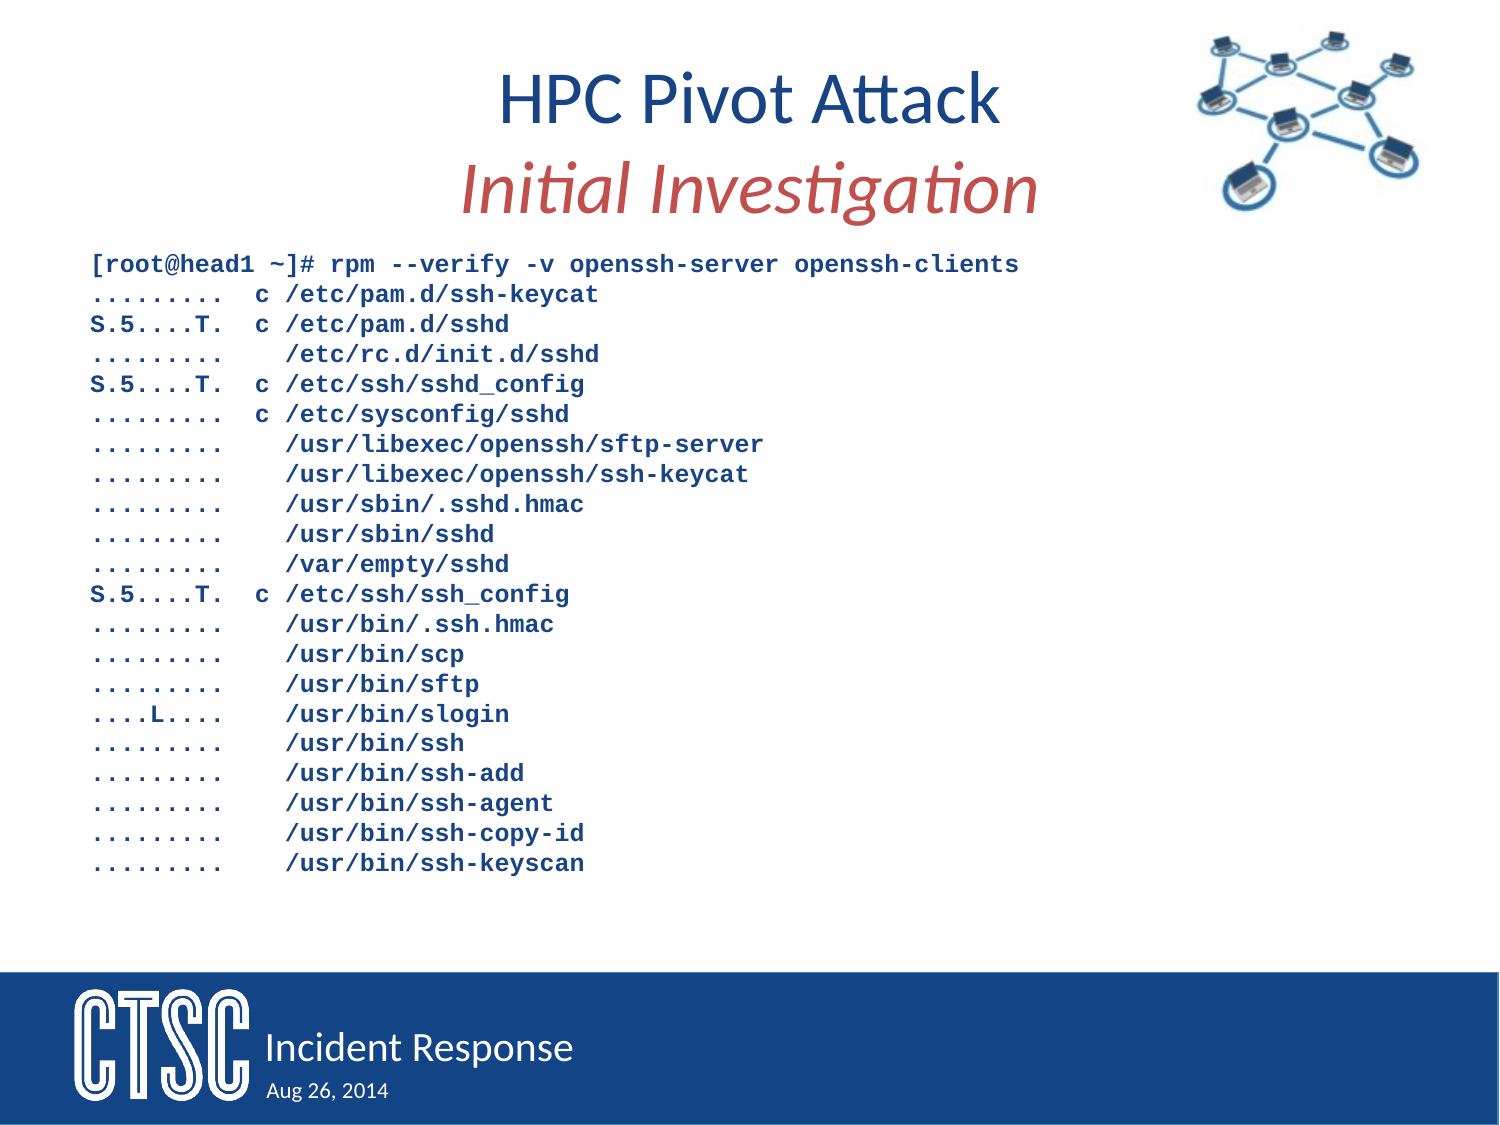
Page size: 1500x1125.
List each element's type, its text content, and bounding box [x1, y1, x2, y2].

list [root@head1 ~]# rpm --verify -v openssh-server openssh-clients ......... c /etc/pam.d/ssh-keycat S.5....T. c /etc/pam.d/sshd ......... /etc/rc.d/init.d/sshd S.5....T. c /etc/ssh/sshd_config ......... c /etc/sysconfig/sshd ......... /usr/libexec/openssh/sftp-server ......... /usr/libexec/openssh/ssh-keycat ......... /usr/sbin/.sshd.hmac ......... /usr/sbin/sshd ......... /var/empty/sshd S.5....T. c /etc/ssh/ssh_config ......... /usr/bin/.ssh.hmac ......... /usr/bin/scp ......... /usr/bin/sftp ....L.... /usr/bin/slogin ......... /usr/bin/ssh ......... /usr/bin/ssh-add ......... /usr/bin/ssh-agent ......... /usr/bin/ssh-copy-id ......... /usr/bin/ssh-keyscan [75, 232, 1425, 922]
picture [1174, 24, 1438, 223]
picture [0, 972, 249, 1125]
footer Incident Response [249, 710, 1276, 1125]
title HPC Pivot Attack Initial Investigation [75, 29, 1425, 232]
